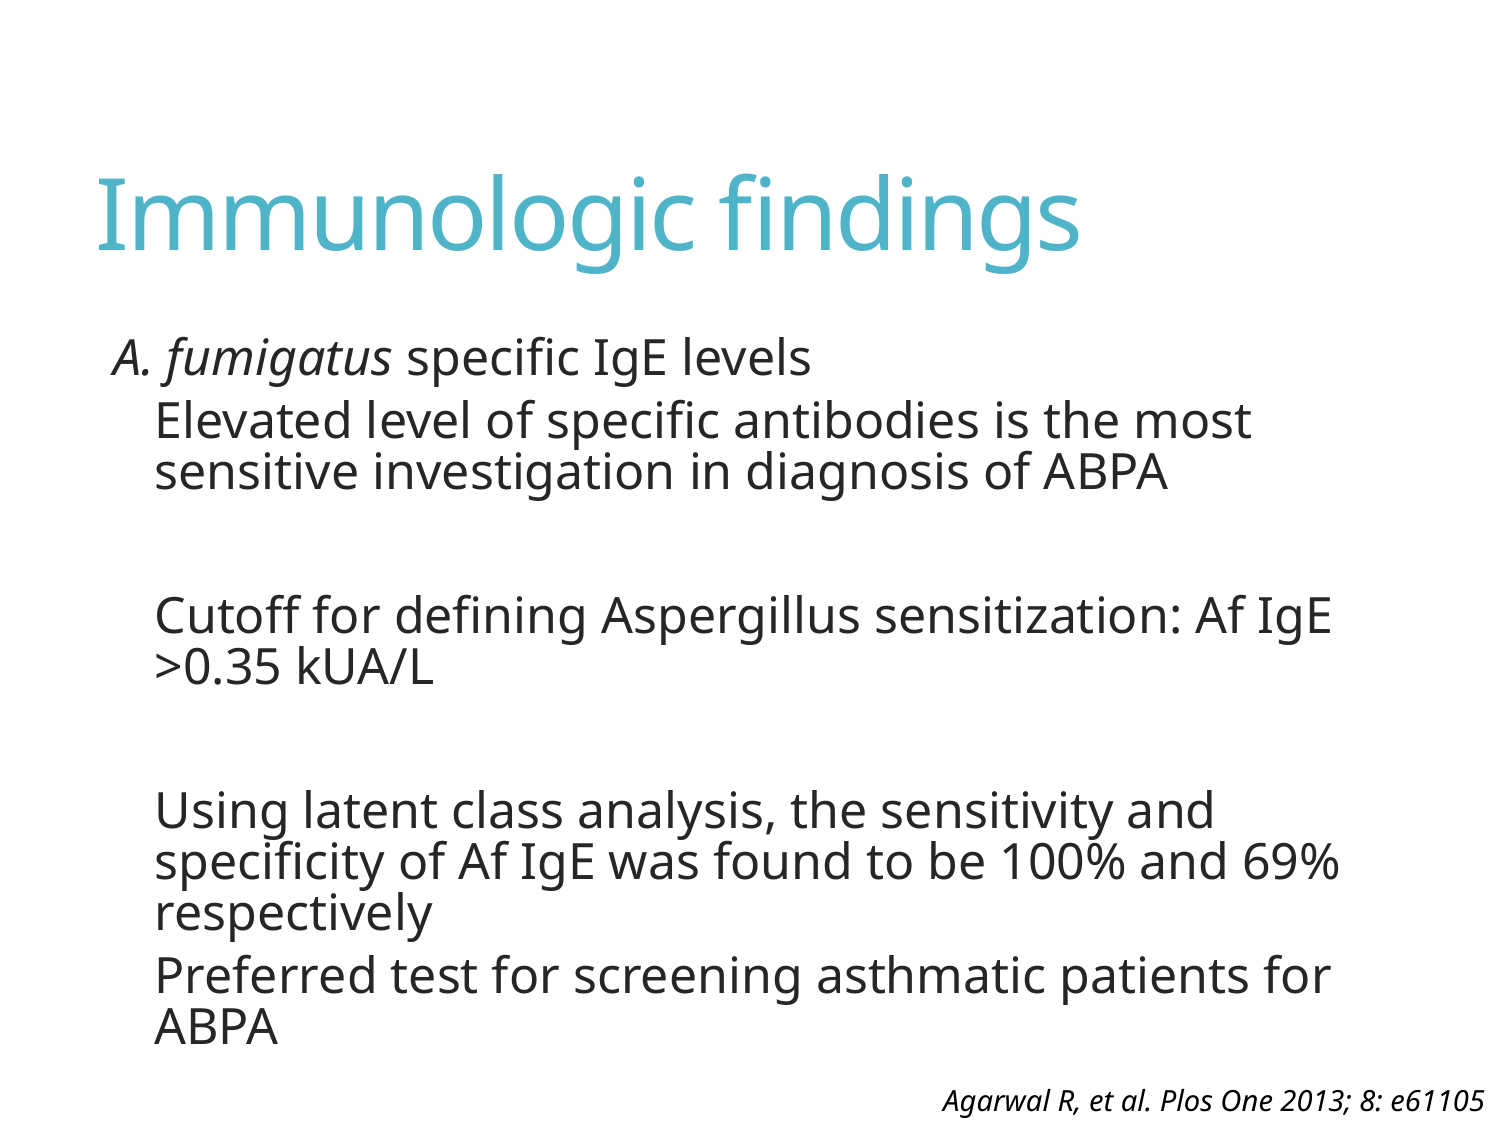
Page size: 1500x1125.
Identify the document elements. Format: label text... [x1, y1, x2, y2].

text_box Agarwal R, et al. Plos One 2013; 8: e61105 [637, 1074, 1500, 1125]
list A. fumigatus specific IgE levels Elevated level of specific antibodies is the most sensitive investigation in diagnosis of ABPA Cutoff for defining Aspergillus sensitization: Af IgE >0.35 kUA/L Using latent class analysis, the sensitivity and specificity of Af IgE was found to be 100% and 69% respectively Preferred test for screening asthmatic patients for ABPA [83, 326, 1438, 945]
title Immunologic findings [80, 81, 1407, 354]
